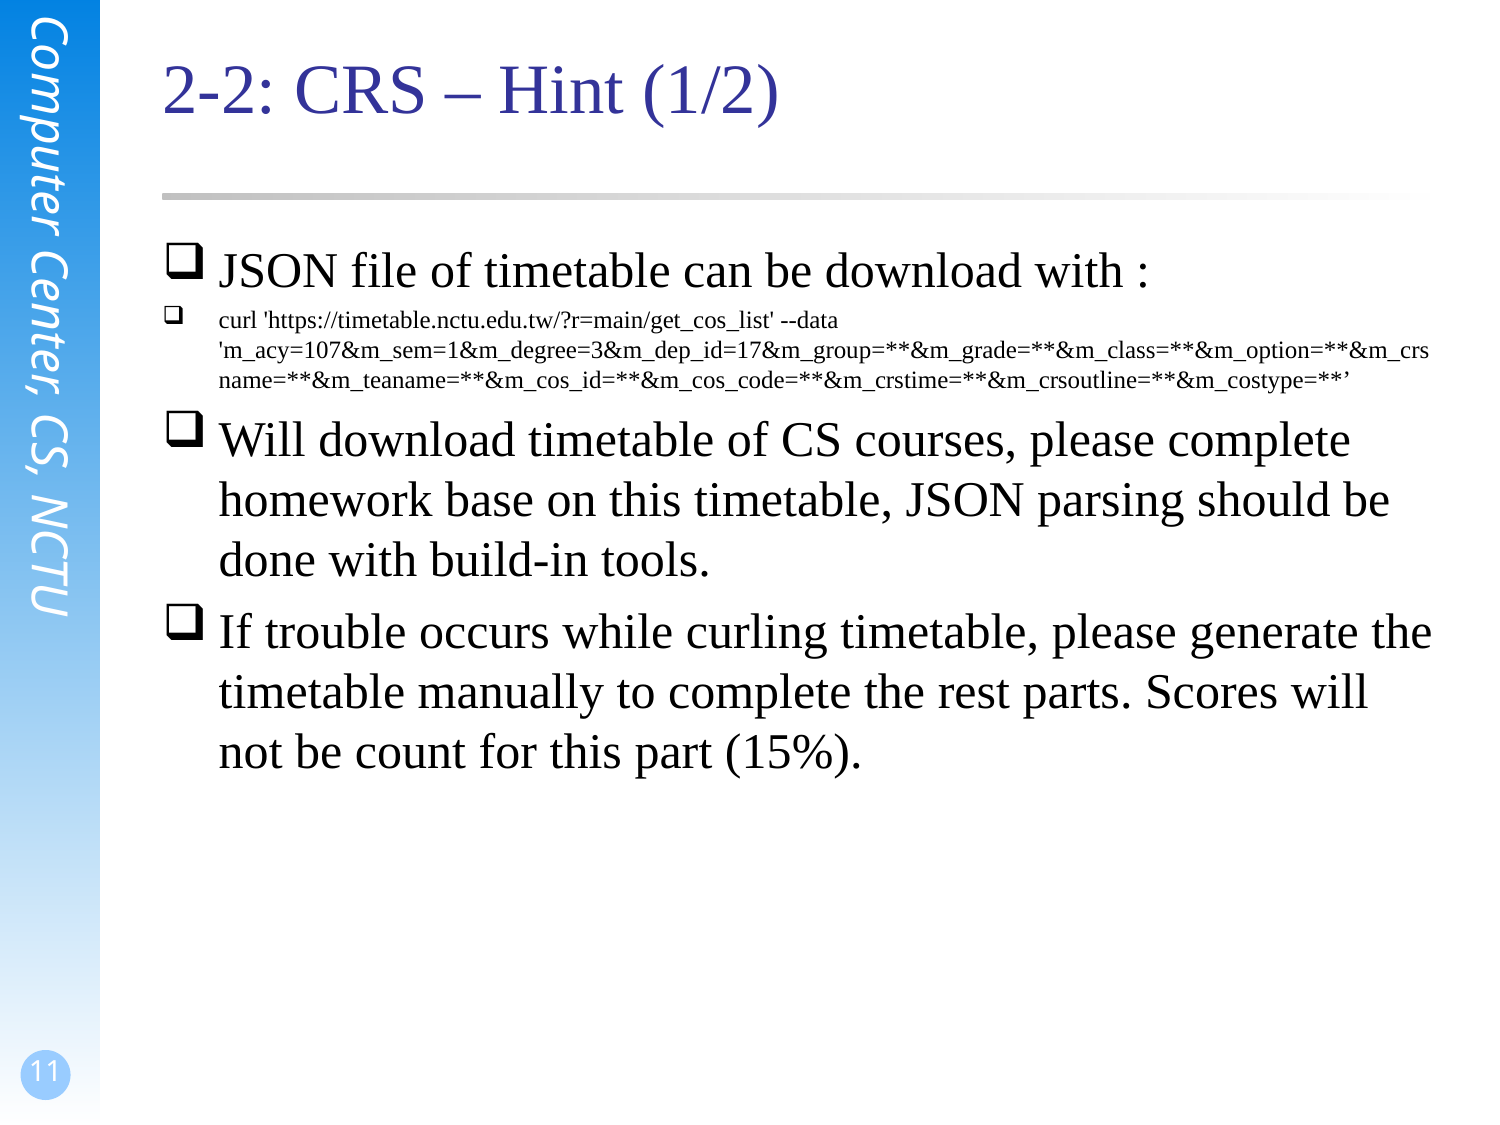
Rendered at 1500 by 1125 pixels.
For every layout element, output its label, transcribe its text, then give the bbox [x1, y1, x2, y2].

title 2-2: CRS – Hint (1/2) [162, 42, 1438, 231]
list JSON file of timetable can be download with : curl 'https://timetable.nctu.edu.tw/?r=main/get_cos_list' --data 'm_acy=107&m_sem=1&m_degree=3&m_dep_id=17&m_group=**&m_grade=**&m_class=**&m_option=**&m_crsname=**&m_teaname=**&m_cos_id=**&m_cos_code=**&m_crstime=**&m_crsoutline=**&m_costype=**’ Will download timetable of CS courses, please complete homework base on this timetable, JSON parsing should be done with build-in tools. If trouble occurs while curling timetable, please generate the timetable manually to complete the rest parts. Scores will not be count for this part (15%). [162, 237, 1438, 1000]
